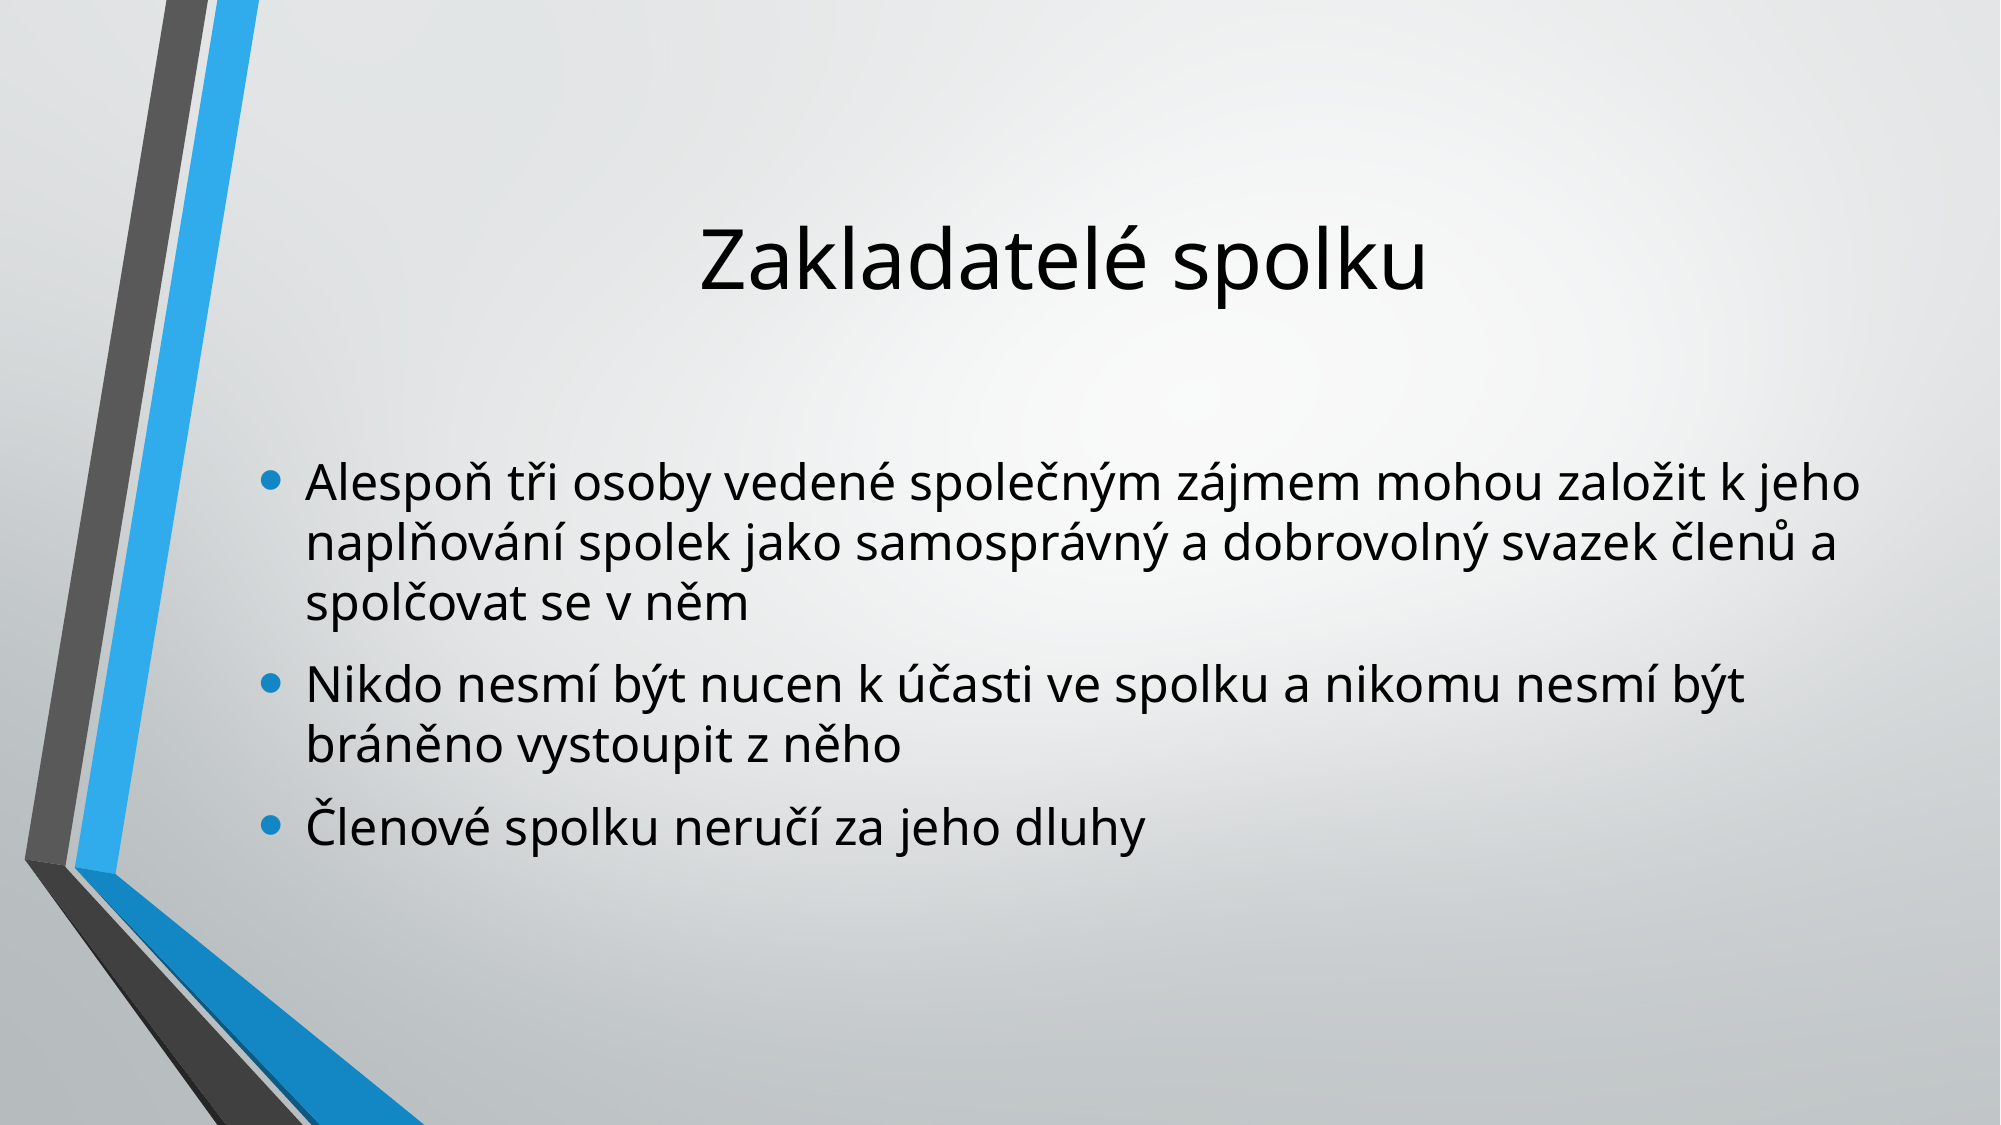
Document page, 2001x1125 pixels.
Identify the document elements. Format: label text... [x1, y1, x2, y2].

list Alespoň tři osoby vedené společným zájmem mohou založit k jeho naplňování spolek jako samosprávný a dobrovolný svazek členů a spolčovat se v něm Nikdo nesmí být nucen k účasti ve spolku a nikomu nesmí být bráněno vystoupit z něho Členové spolku neručí za jeho dluhy [243, 437, 1887, 950]
title Zakladatelé spolku [243, 112, 1887, 400]
